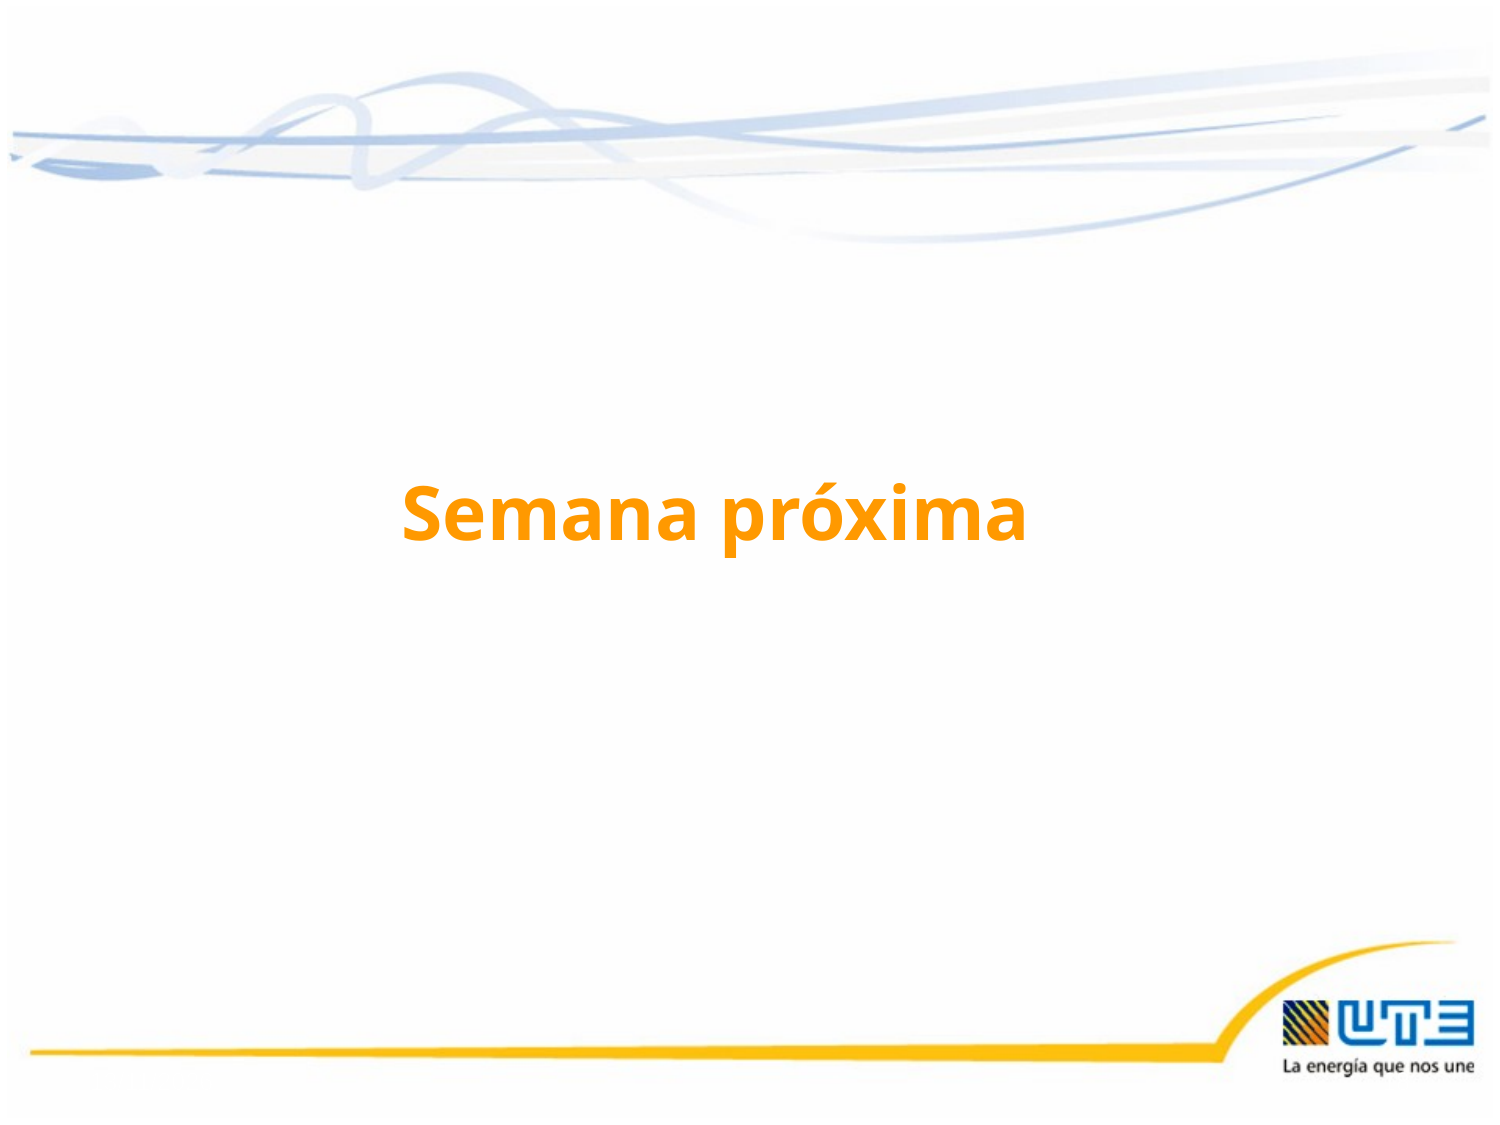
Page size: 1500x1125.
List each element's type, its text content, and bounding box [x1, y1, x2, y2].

text_box 18 [1074, 1024, 1425, 1103]
picture [7, 6, 1493, 1118]
title Semana próxima [40, 432, 1392, 590]
text_box 15/04/2016 [75, 1024, 425, 1103]
